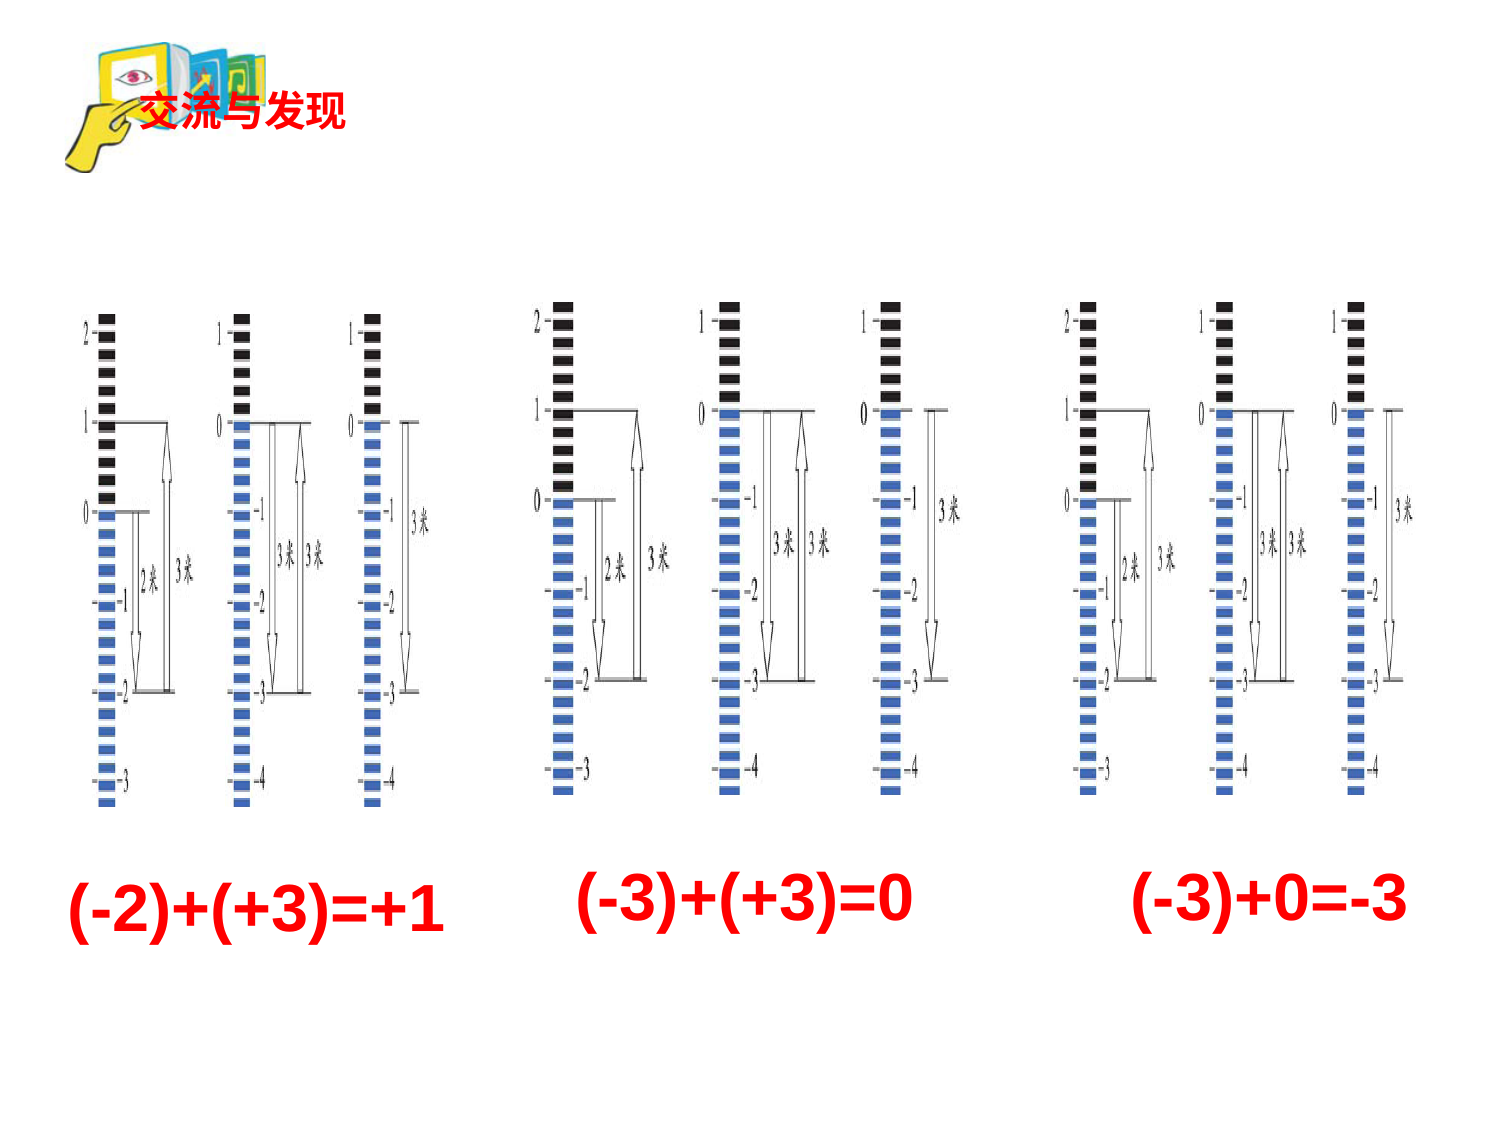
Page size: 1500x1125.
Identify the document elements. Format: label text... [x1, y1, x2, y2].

text_box (-3)+0=-3 [1116, 846, 1442, 941]
text_box (-2)+(+3)=+1 [53, 857, 514, 953]
picture [76, 314, 432, 807]
picture [525, 302, 963, 795]
text_box (-3)+(+3)=0 [560, 846, 951, 941]
picture [1056, 302, 1416, 795]
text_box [64, 41, 420, 173]
